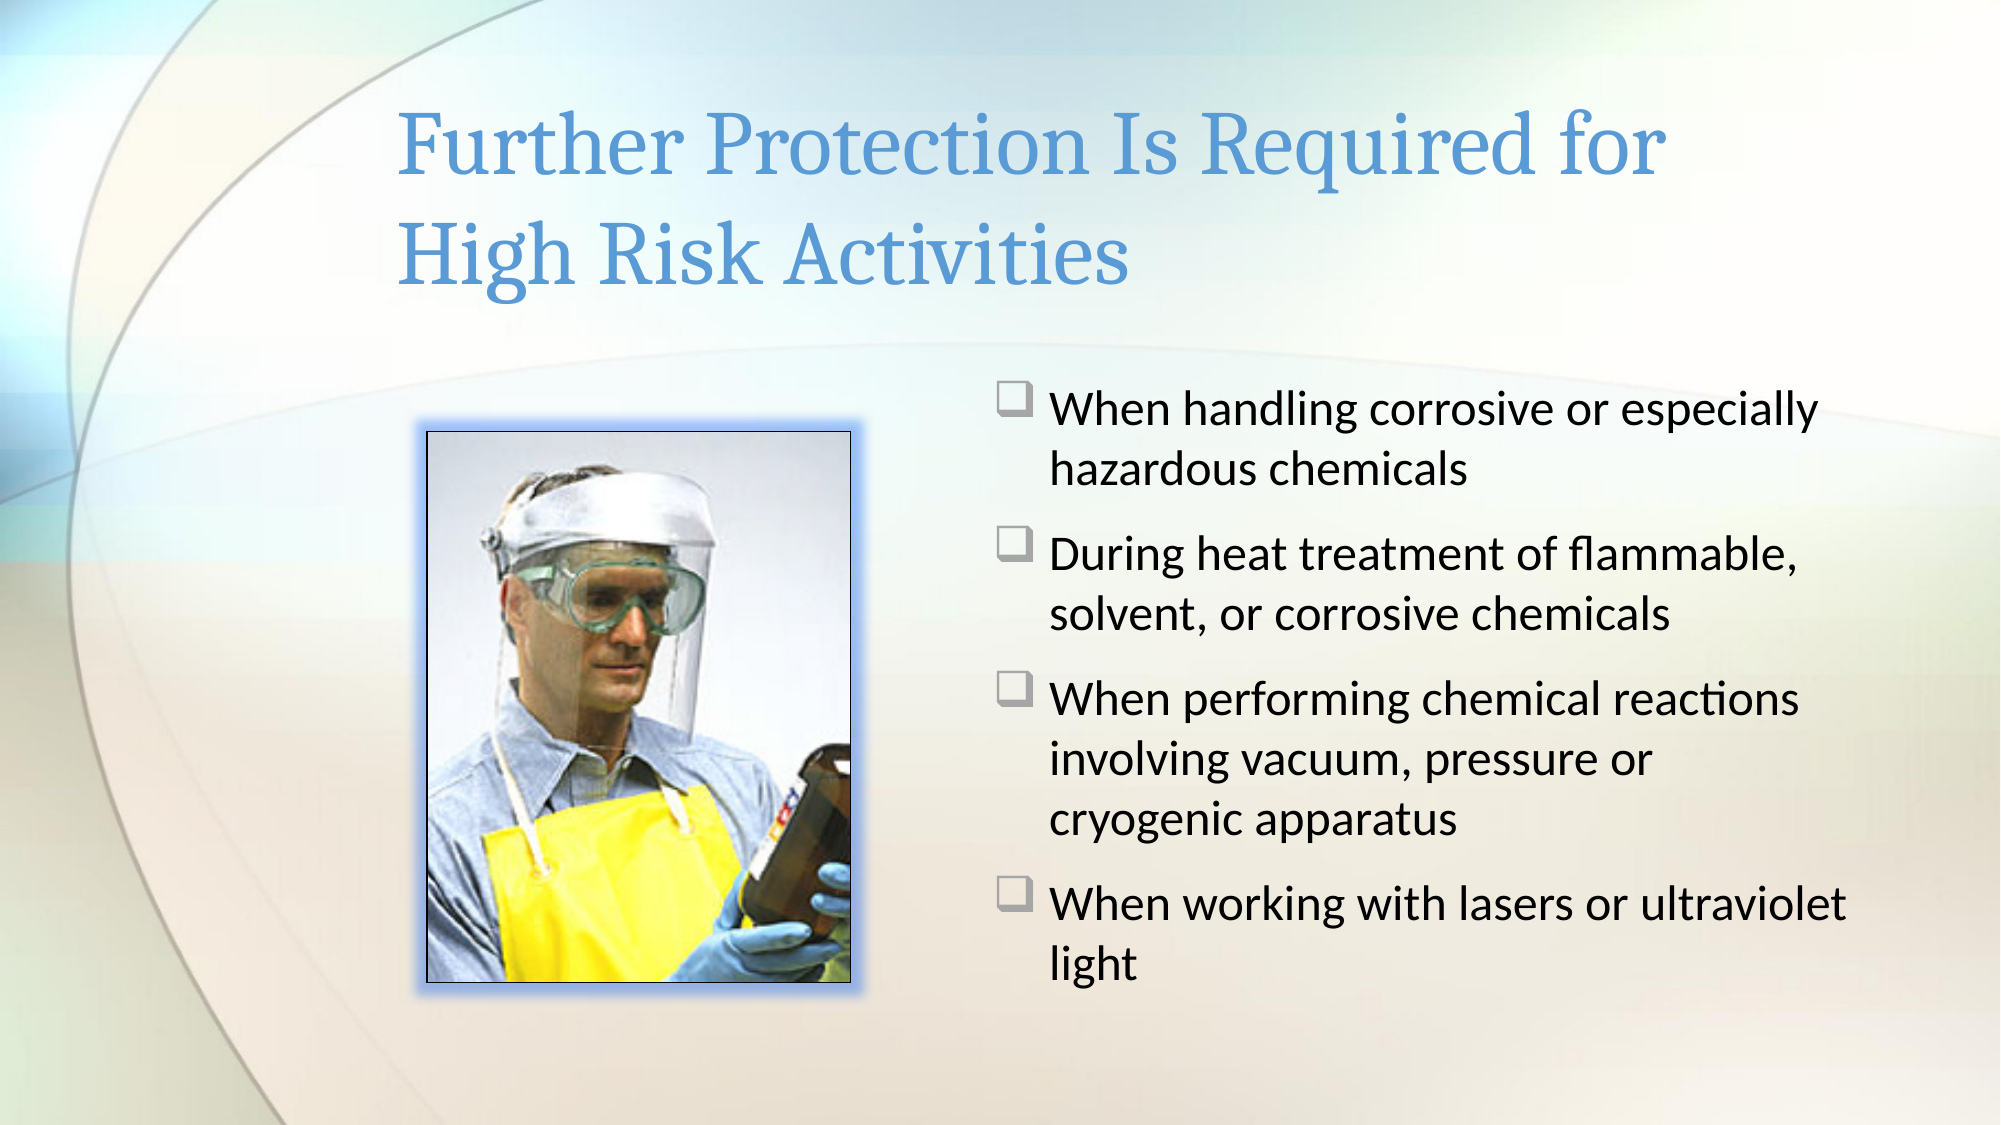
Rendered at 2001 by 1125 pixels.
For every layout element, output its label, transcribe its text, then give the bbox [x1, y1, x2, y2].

title Further Protection Is Required for High Risk Activities [381, 59, 1863, 327]
picture [0, 0, 2001, 1125]
text_box When handling corrosive or especially hazardous chemicals During heat treatment of flammable, solvent, or corrosive chemicals When performing chemical reactions involving vacuum, pressure or cryogenic apparatus When working with lasers or ultraviolet light [975, 367, 1865, 1043]
